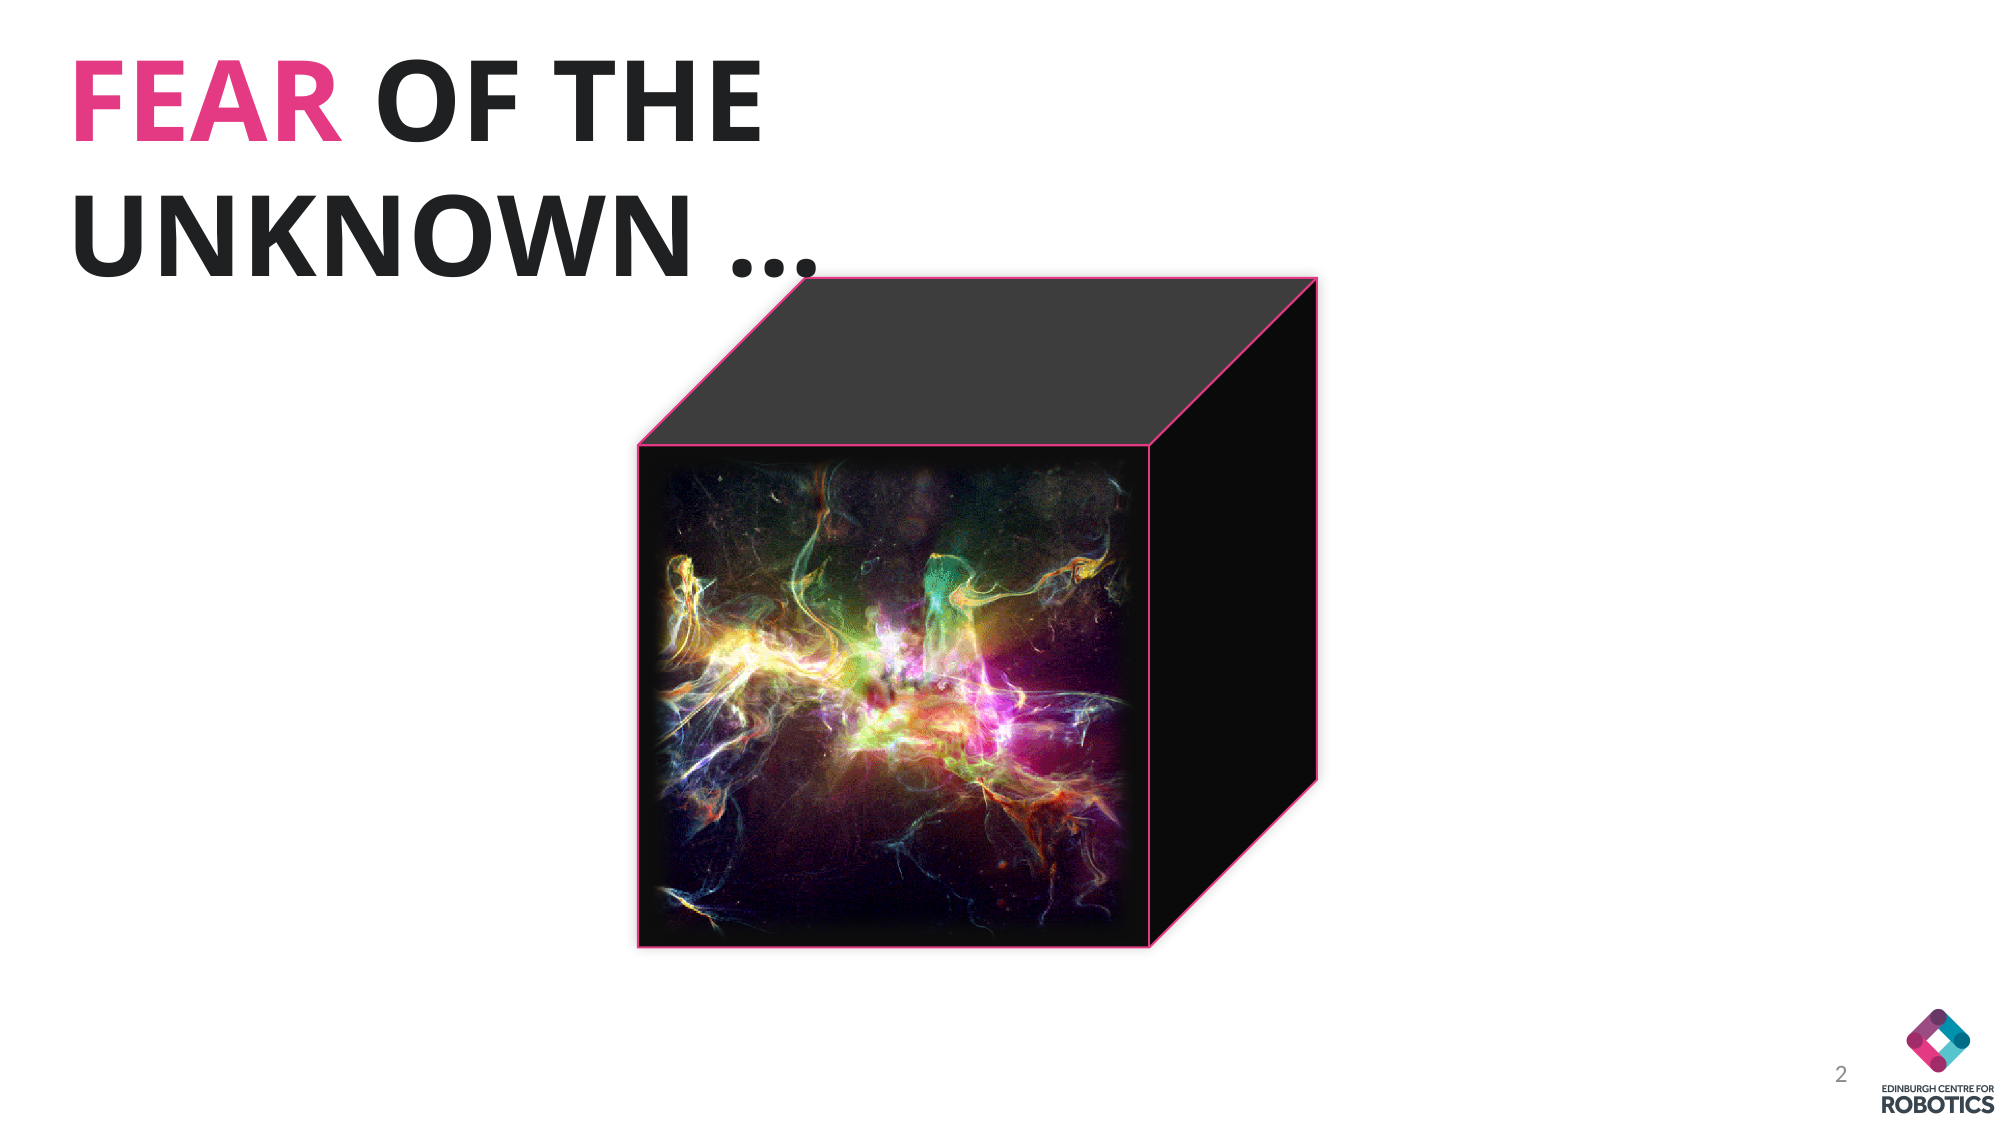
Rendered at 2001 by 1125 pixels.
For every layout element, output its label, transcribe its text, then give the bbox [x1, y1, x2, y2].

picture [649, 454, 1137, 942]
text_box [636, 276, 1318, 949]
slide_number 2 [1412, 1042, 1863, 1103]
text_box FEAR OF THE UNKNOWN … [51, 21, 1225, 306]
picture [1875, 1000, 2000, 1125]
